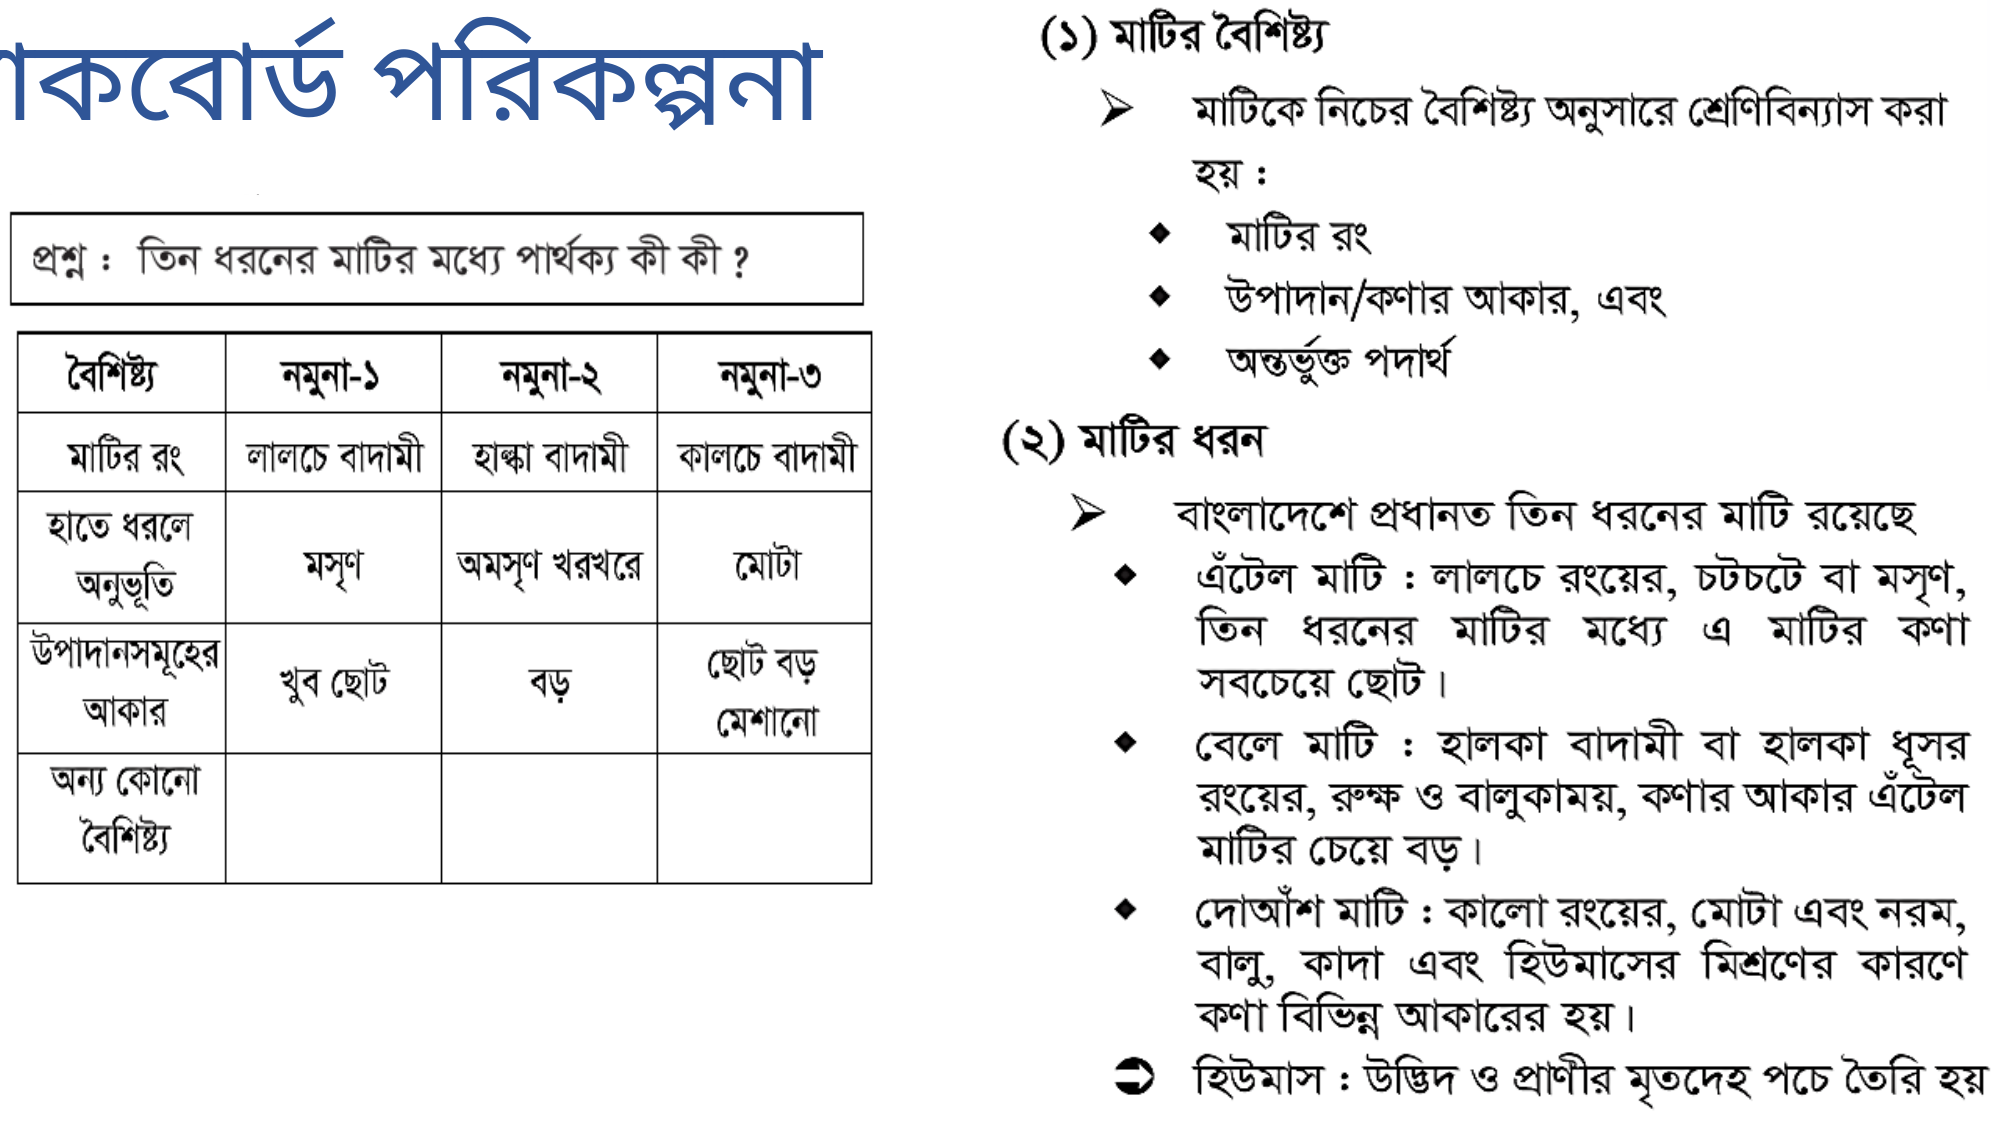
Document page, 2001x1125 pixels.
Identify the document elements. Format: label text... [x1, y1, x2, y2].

picture [0, 194, 881, 891]
picture [999, 0, 2000, 1125]
text_box ব্ল্যাকবোর্ড পরিকল্পনা [0, 0, 838, 150]
